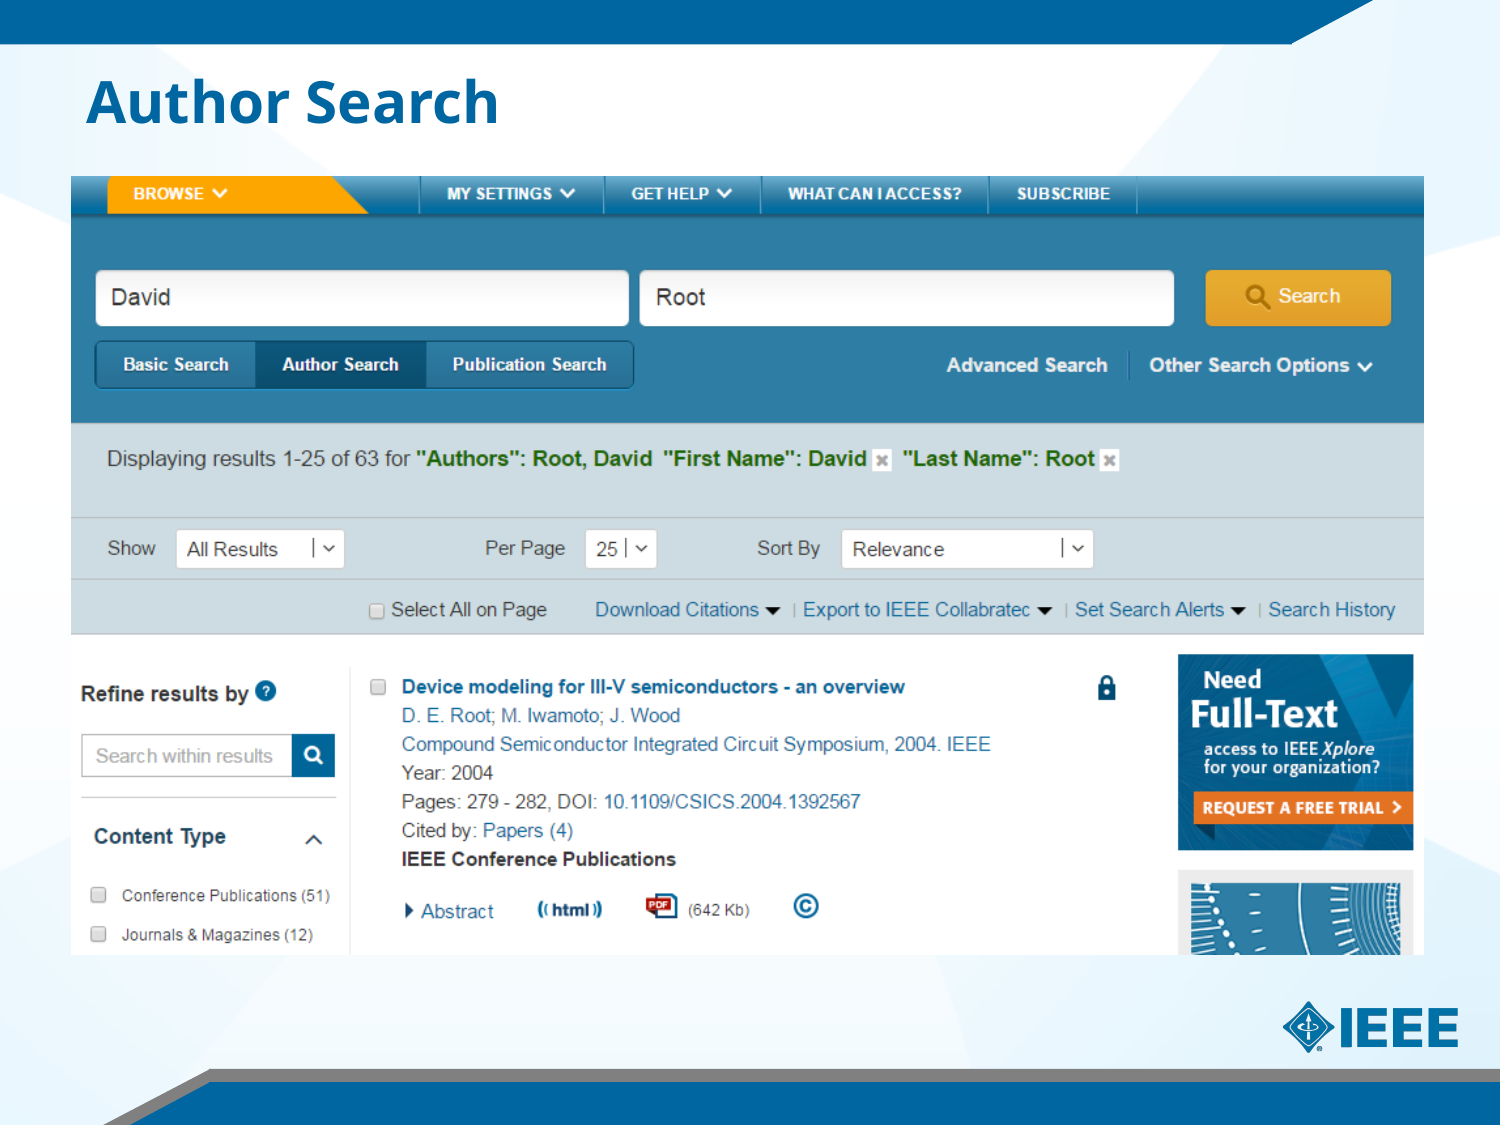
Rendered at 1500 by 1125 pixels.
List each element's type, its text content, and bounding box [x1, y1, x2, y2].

title Author Search [71, 57, 1312, 160]
picture [0, 0, 1500, 1125]
